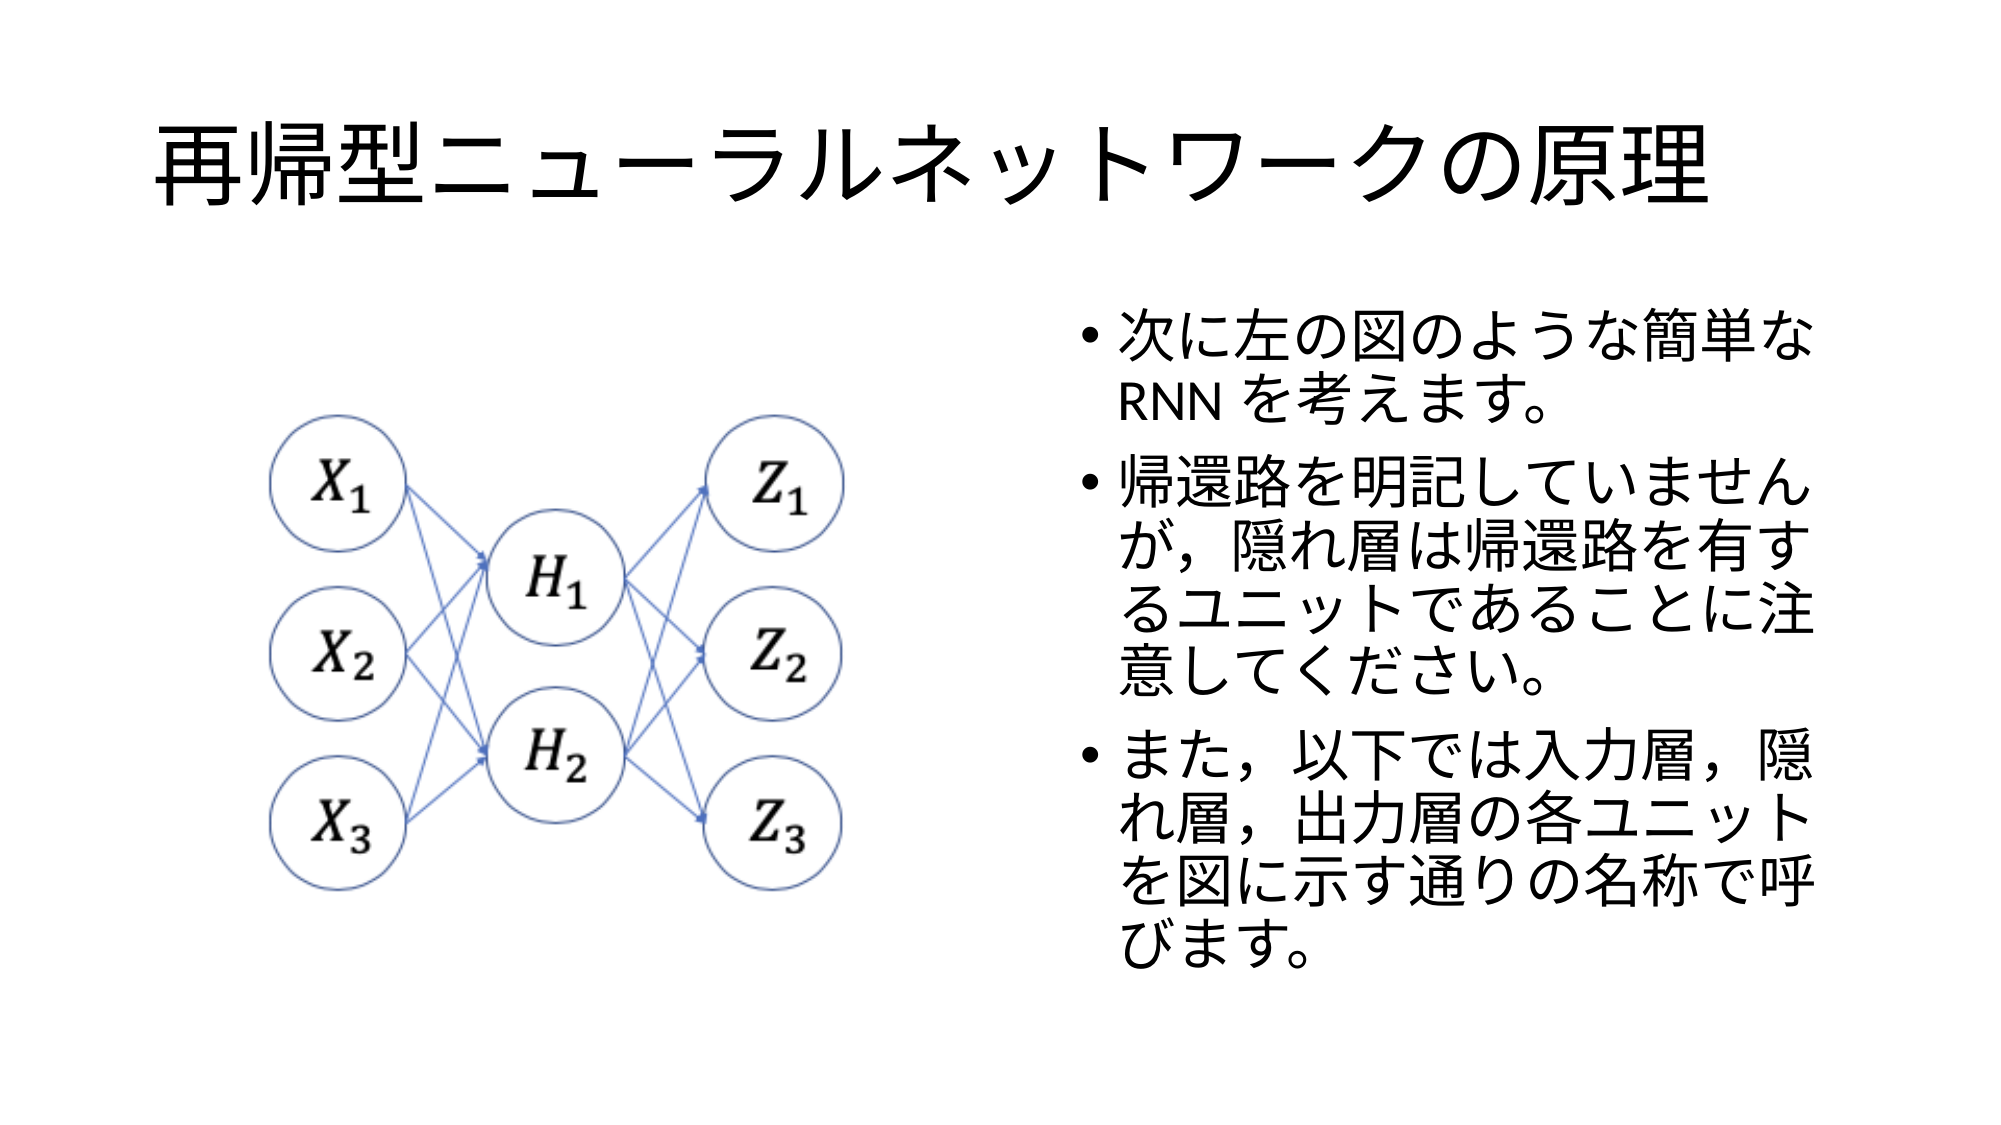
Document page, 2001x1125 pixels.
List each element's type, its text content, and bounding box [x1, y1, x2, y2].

title 再帰型ニューラルネットワークの原理 [137, 59, 1863, 278]
list 次に左の図のような簡単なRNNを考えます。 帰還路を明記していませんが，隠れ層は帰還路を有するユニットであることに注意してください。 また，以下では入力層，隠れ層，出力層の各ユニットを図に示す通りの名称で呼びます。 [1065, 299, 1863, 1014]
picture [251, 409, 849, 904]
